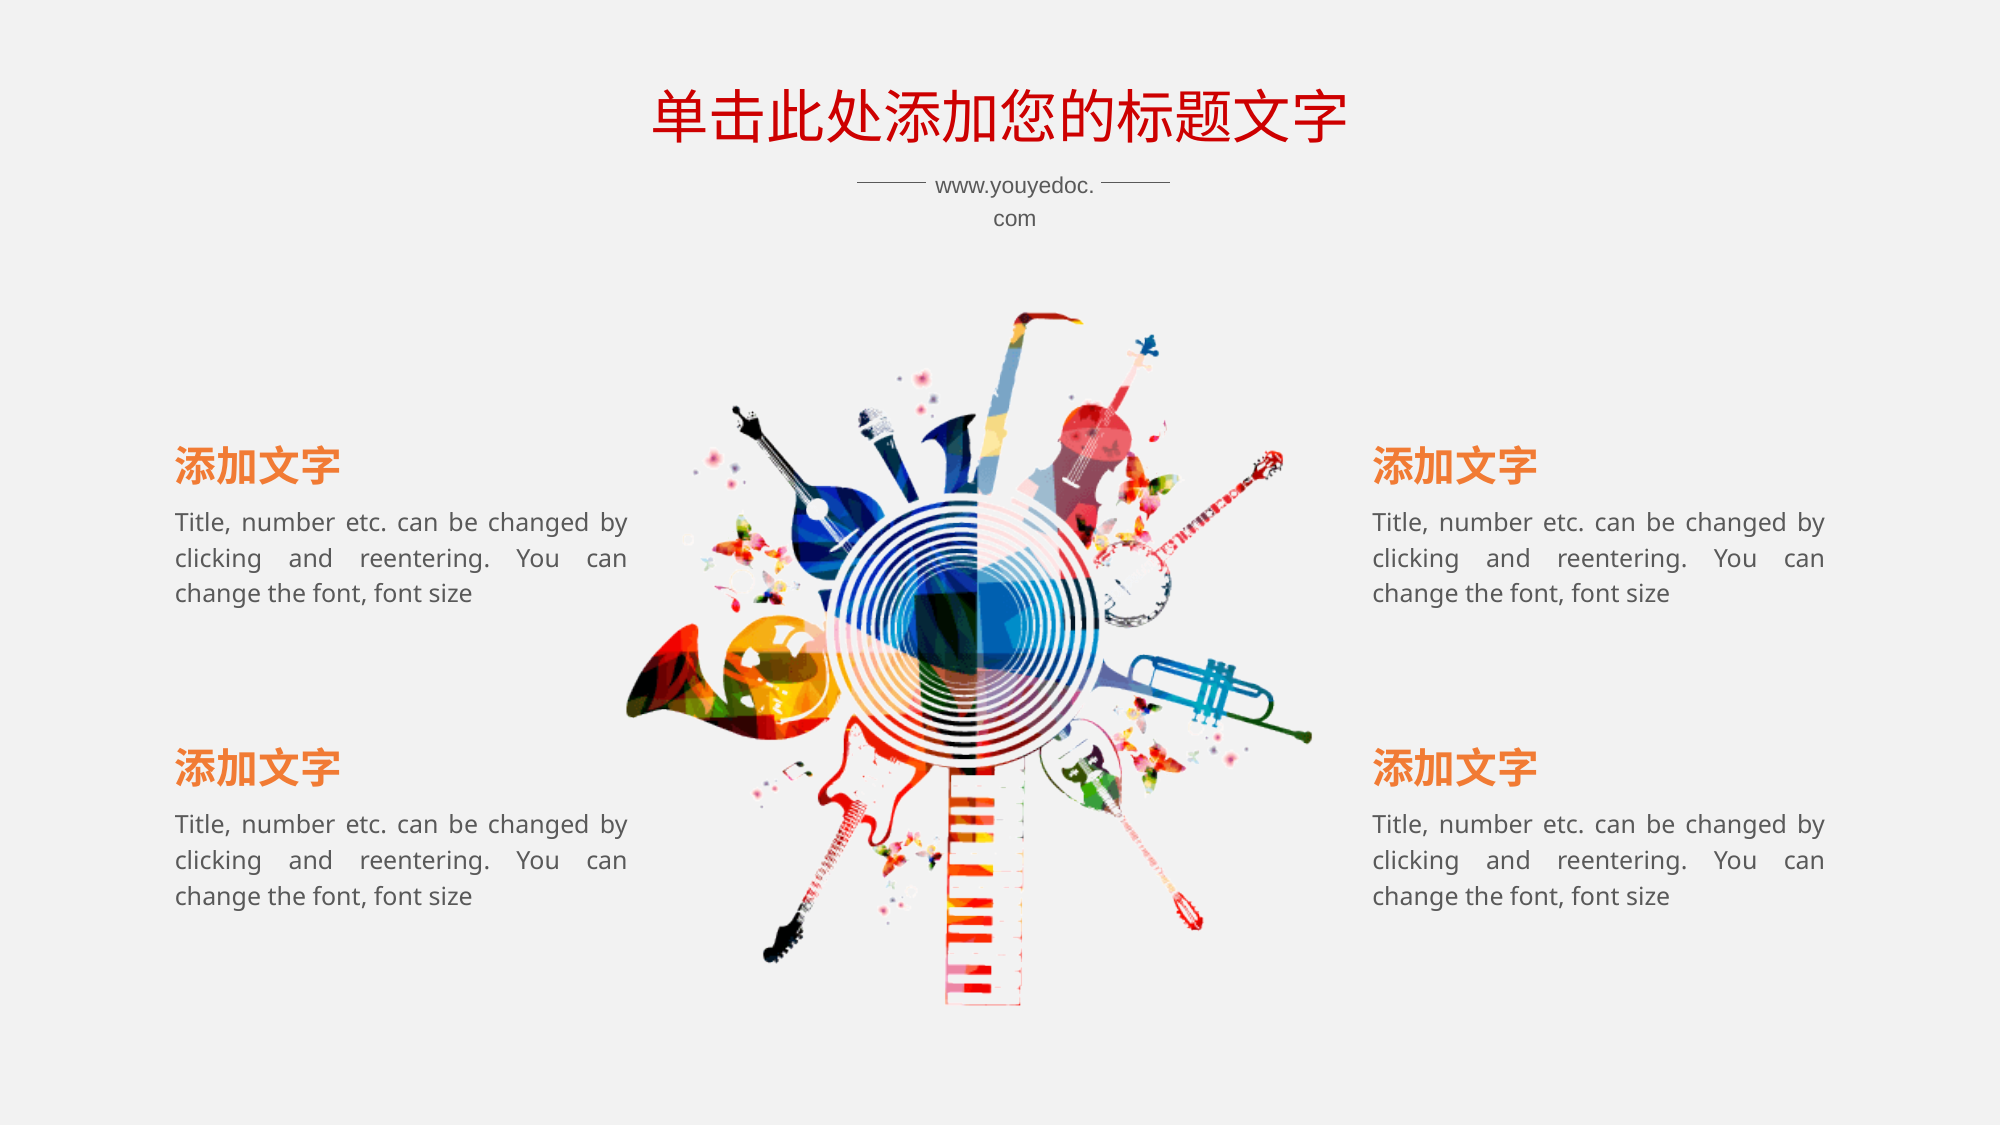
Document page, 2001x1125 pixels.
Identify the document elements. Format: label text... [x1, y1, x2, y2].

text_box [159, 432, 611, 617]
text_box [1357, 432, 1841, 617]
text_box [159, 734, 611, 920]
picture [611, 292, 1334, 1034]
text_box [1357, 734, 1841, 920]
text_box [857, 158, 1171, 240]
text_box 单击此处添加您的标题文字 [635, 72, 1365, 158]
